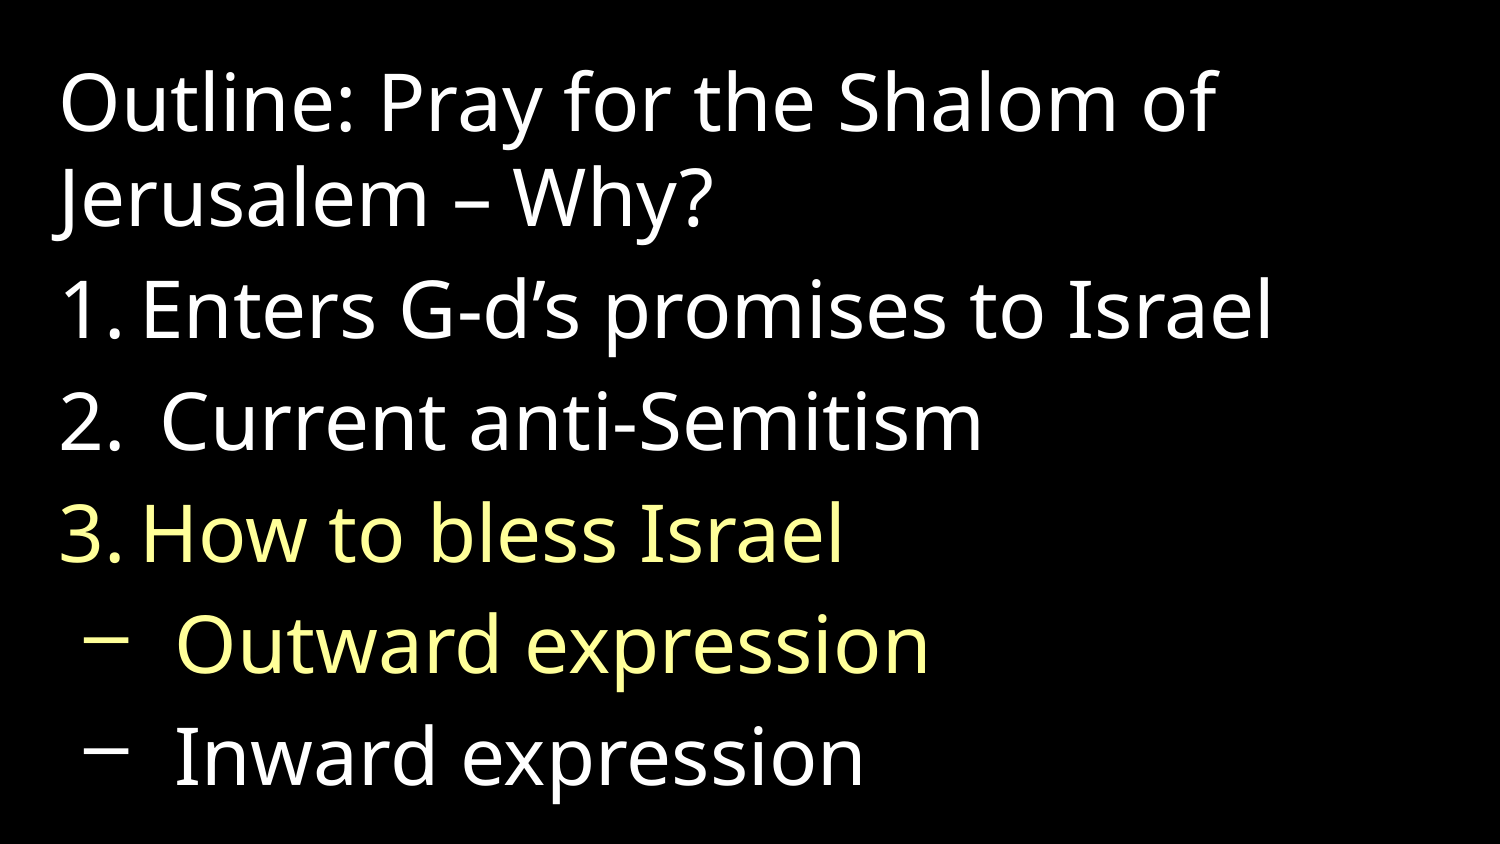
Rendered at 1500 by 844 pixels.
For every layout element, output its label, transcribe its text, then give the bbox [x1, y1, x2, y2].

list Outline: Pray for the Shalom of Jerusalem – Why? Enters G-d’s promises to Israel Current anti-Semitism How to bless Israel Outward expression Inward expression [50, 46, 1425, 810]
